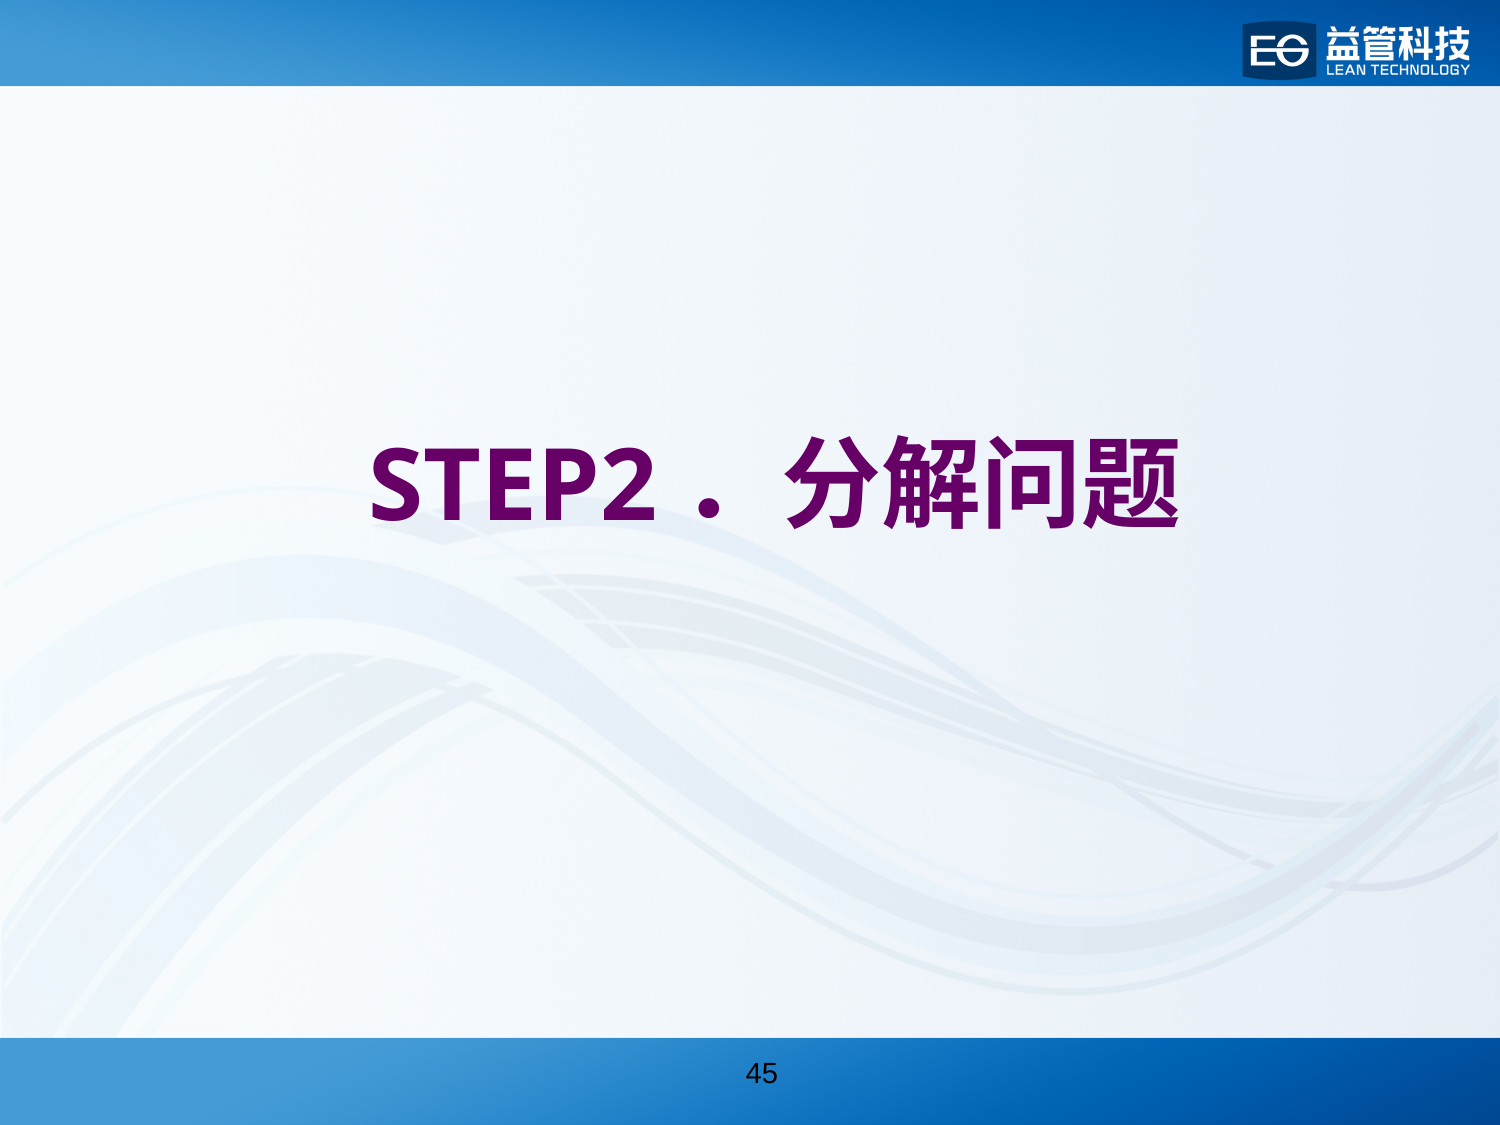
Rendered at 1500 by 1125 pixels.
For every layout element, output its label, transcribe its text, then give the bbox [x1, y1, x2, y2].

picture [0, 0, 1500, 1125]
text_box STEP2．分解问题 [288, 427, 1262, 549]
